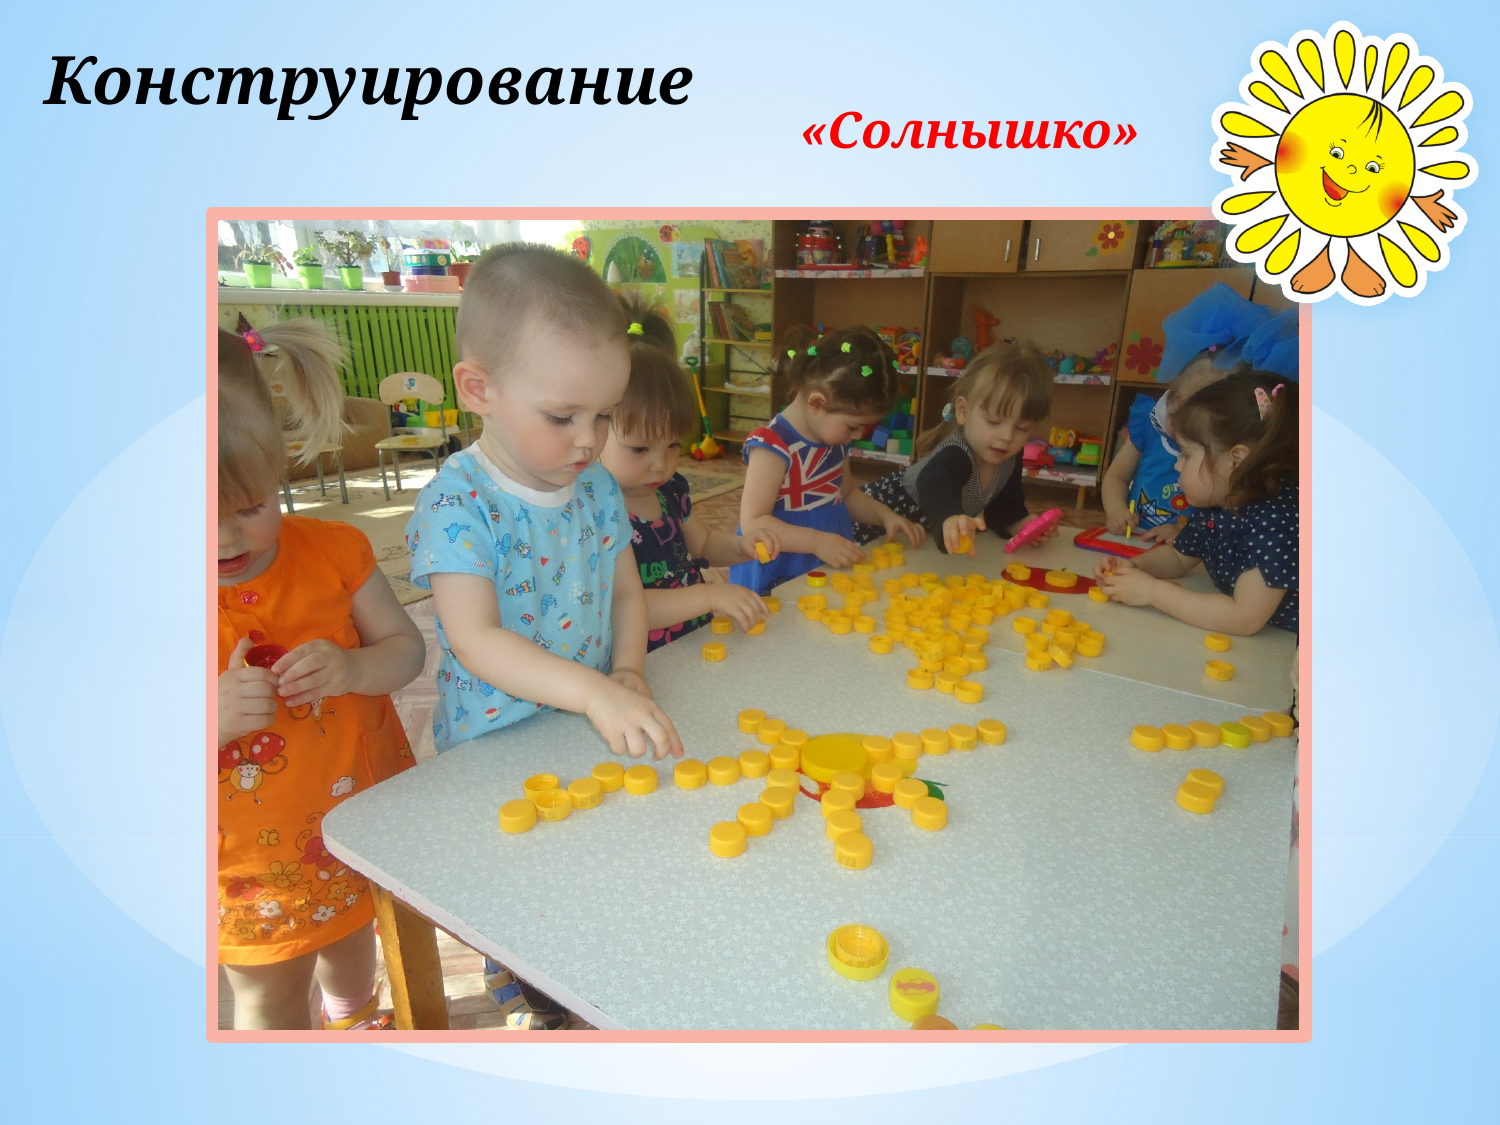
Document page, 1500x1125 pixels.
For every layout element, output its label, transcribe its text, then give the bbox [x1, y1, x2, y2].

picture [218, 4, 1500, 1031]
text_box Конструирование [29, 30, 880, 126]
text_box «Солнышко» [785, 91, 1183, 167]
